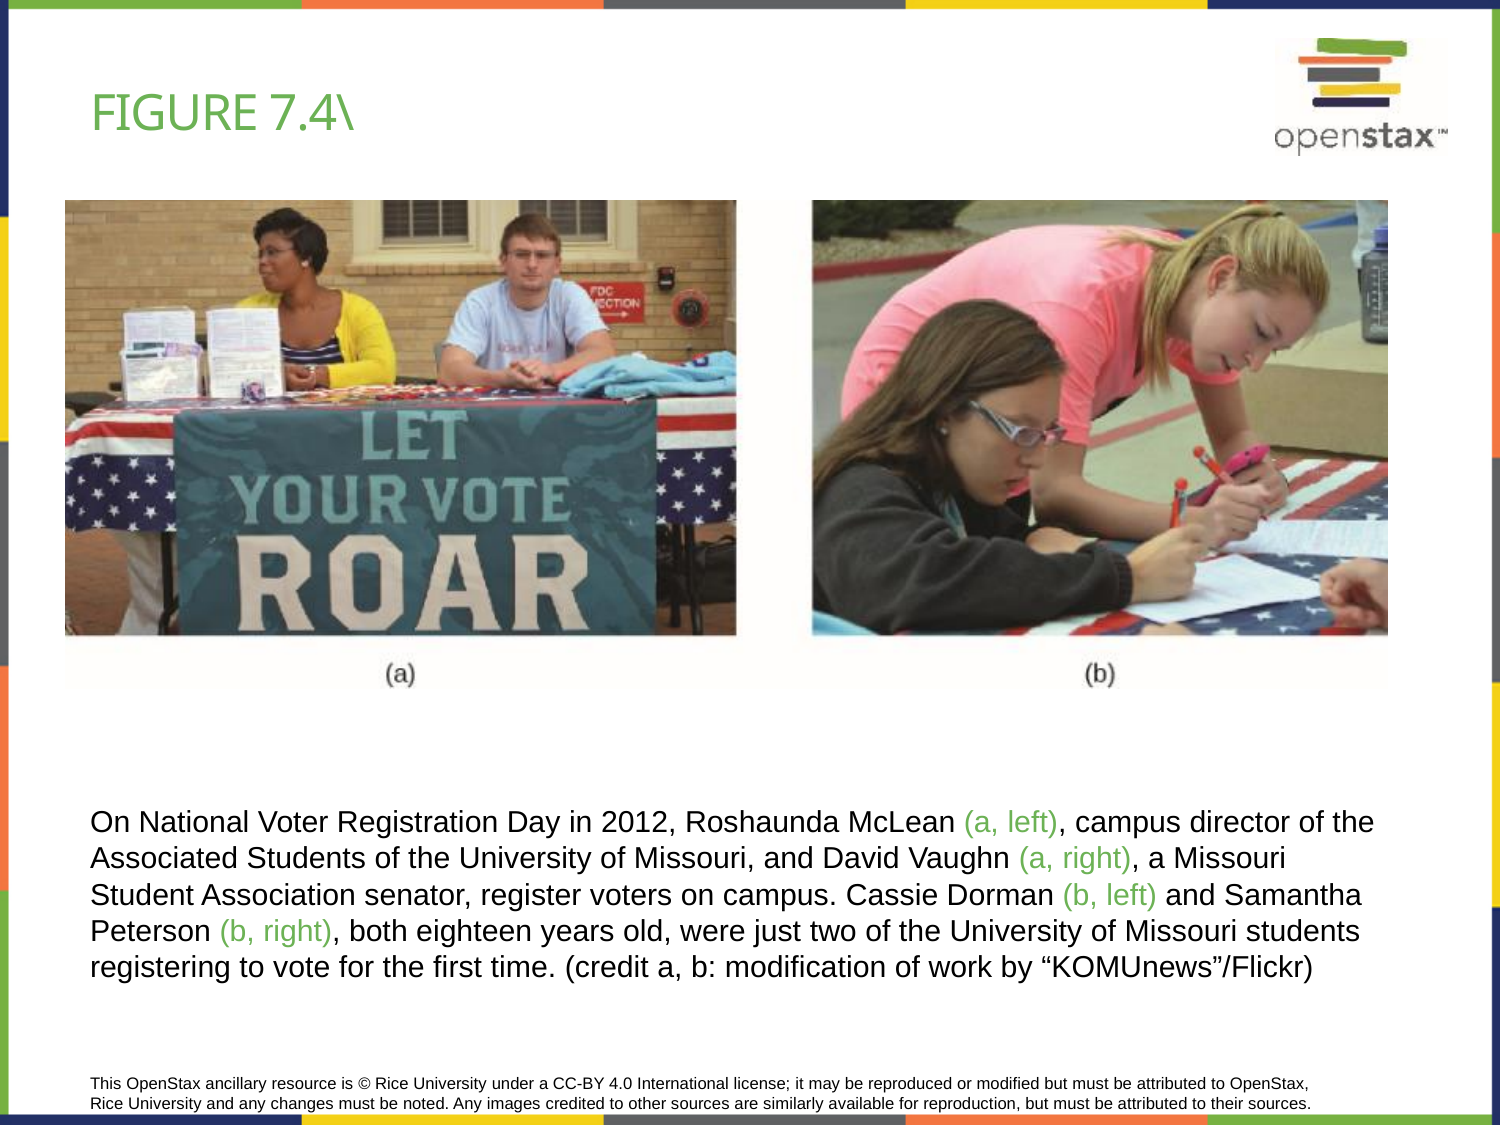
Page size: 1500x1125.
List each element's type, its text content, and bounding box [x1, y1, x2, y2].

title Figure 7.4\ [75, 39, 1274, 148]
picture [0, 0, 1500, 1125]
footer This OpenStax ancillary resource is © Rice University under a CC-BY 4.0 International license; it may be reproduced or modified but must be attributed to OpenStax, Rice University and any changes must be noted. Any images credited to other sources are similarly available for reproduction, but must be attributed to their sources. [75, 1065, 1355, 1112]
list On National Voter Registration Day in 2012, Roshaunda McLean (a, left), campus director of the Associated Students of the University of Missouri, and David Vaughn (a, right), a Missouri Student Association senator, register voters on campus. Cassie Dorman (b, left) and Samantha Peterson (b, right), both eighteen years old, were just two of the University of Missouri students registering to vote for the first time. (credit a, b: modification of work by “KOMUnews”/Flickr) [75, 794, 1398, 1023]
